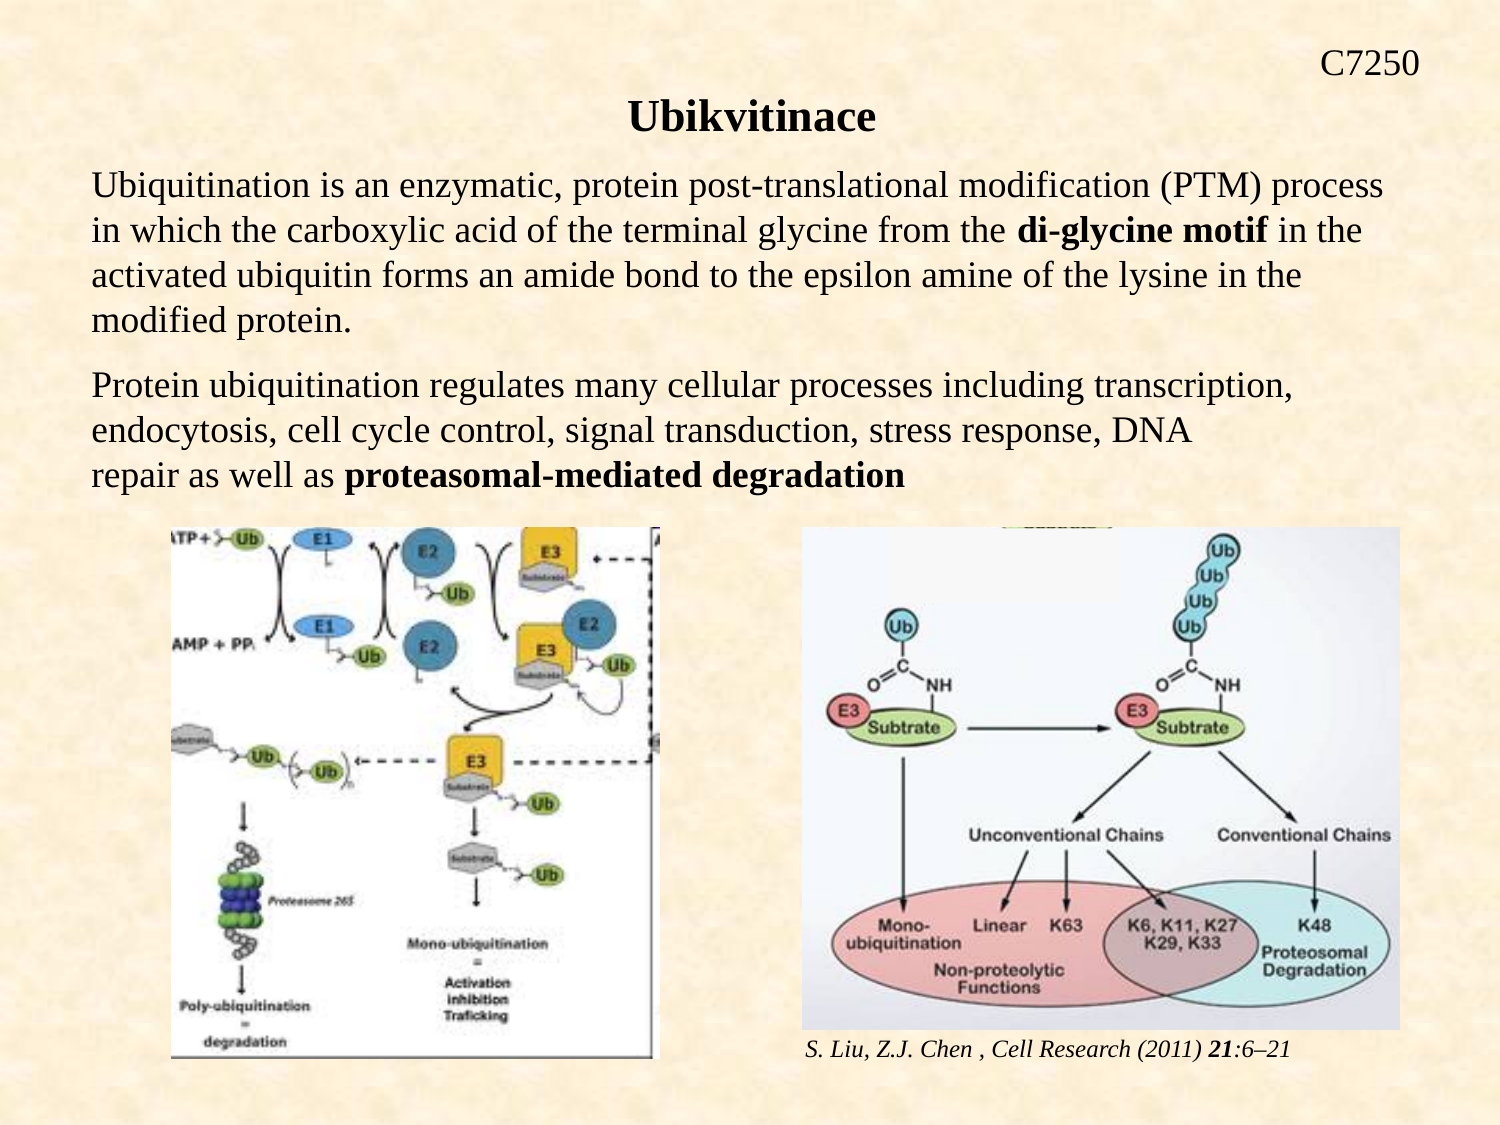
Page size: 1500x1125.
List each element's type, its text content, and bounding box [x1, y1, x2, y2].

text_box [802, 527, 1400, 1030]
picture [0, 0, 1500, 1125]
text_box Ubiquitination is an enzymatic, protein post-translational modification (PTM) process in which the carboxylic acid of the terminal glycine from the di-glycine motif in the activated ubiquitin forms an amide bond to the epsilon amine of the lysine in the modified protein. Protein ubiquitination regulates many cellular processes including transcription, endocytosis, cell cycle control, signal transduction, stress response, DNA repair as well as proteasomal-mediated degradation [76, 152, 1424, 503]
text_box Ubikvitinace [612, 78, 893, 148]
text_box S. Liu, Z.J. Chen , Cell Research (2011) 21:6–21 [790, 1025, 1313, 1070]
text_box C7250 [1305, 30, 1436, 91]
